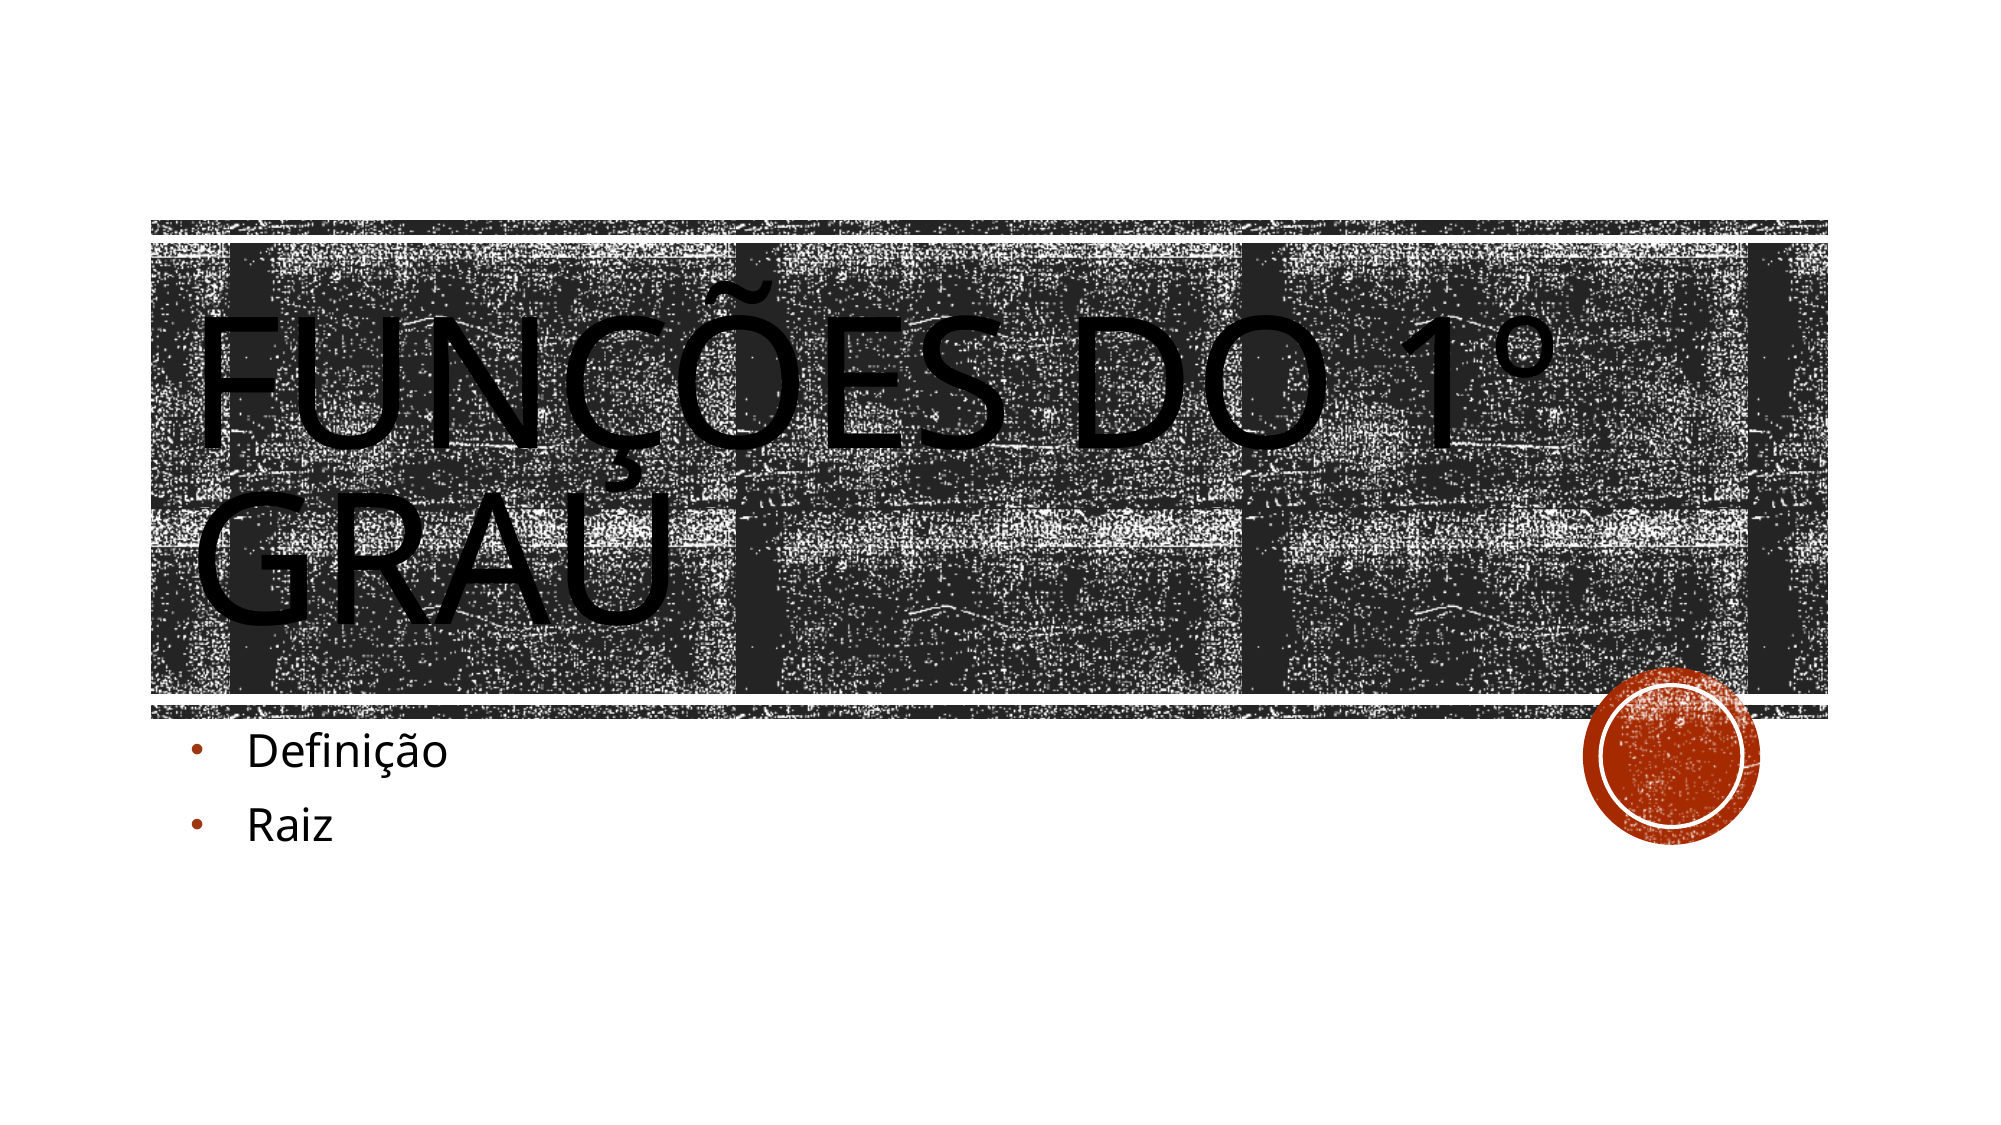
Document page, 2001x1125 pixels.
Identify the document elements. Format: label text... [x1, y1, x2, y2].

title Funções do 1º Grau [172, 234, 2000, 733]
subtitle Definição Raiz [175, 720, 1470, 970]
